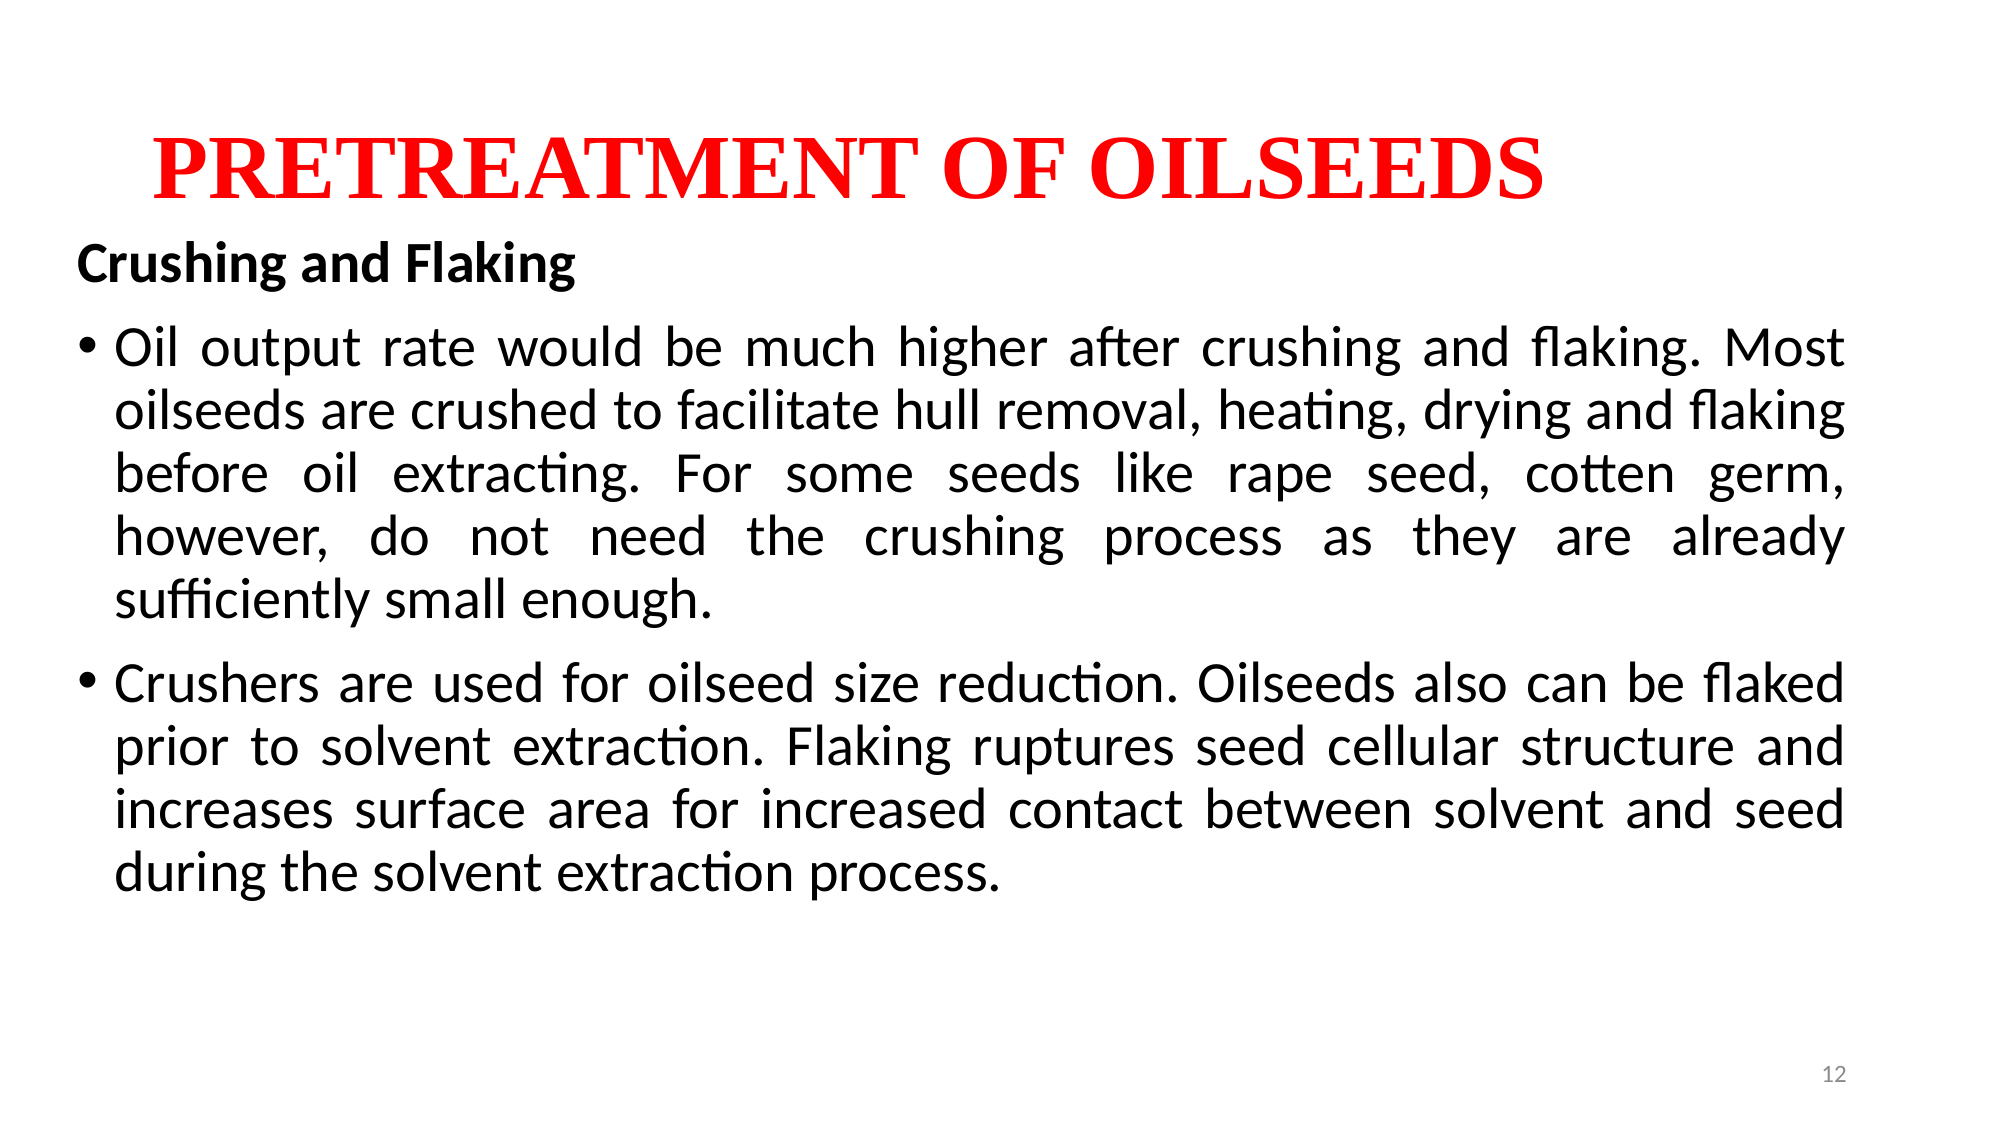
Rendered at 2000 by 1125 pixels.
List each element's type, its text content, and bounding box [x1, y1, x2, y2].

list Crushing and Flaking Oil output rate would be much higher after crushing and flaking. Most oilseeds are crushed to facilitate hull removal, heating, drying and flaking before oil extracting. For some seeds like rape seed, cotten germ, however, do not need the crushing process as they are already sufficiently small enough. Crushers are used for oilseed size reduction. Oilseeds also can be flaked prior to solvent extraction. Flaking ruptures seed cellular structure and increases surface area for increased contact between solvent and seed during the solvent extraction process. [62, 224, 1862, 1063]
slide_number 12 [1412, 1063, 1862, 1103]
title PRETREATMENT OF OILSEEDS [137, 59, 1862, 224]
